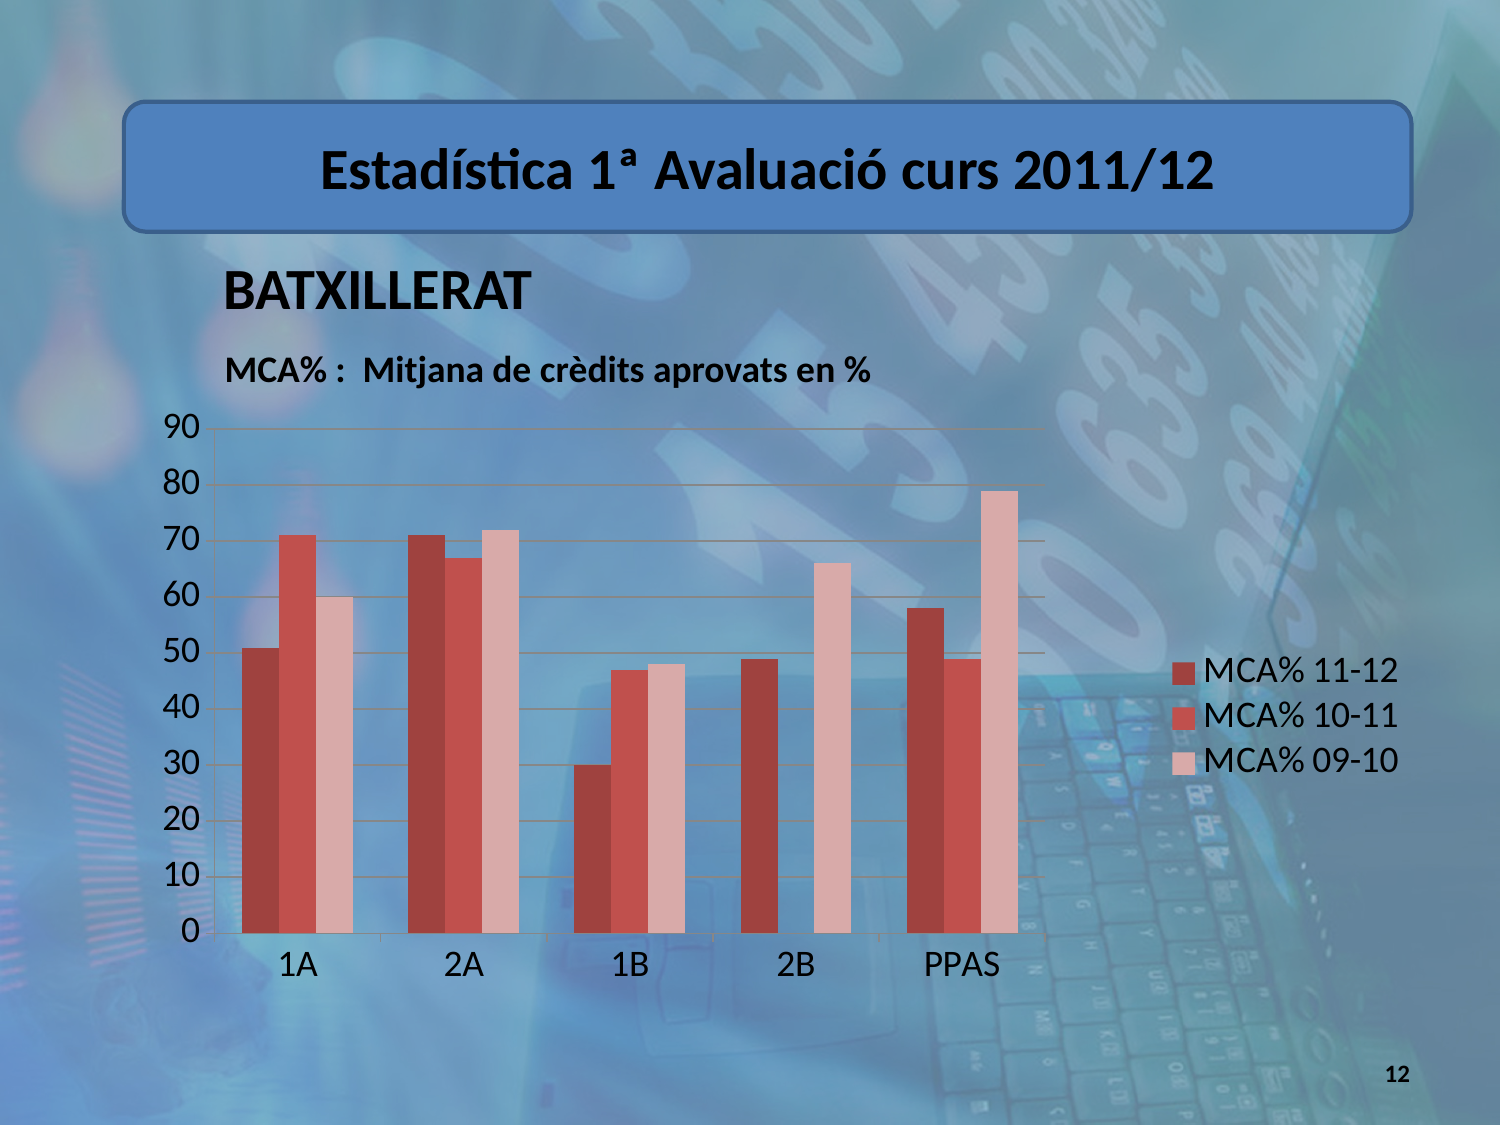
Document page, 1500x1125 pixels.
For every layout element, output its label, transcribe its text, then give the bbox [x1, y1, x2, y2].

text_box Estadística 1ª Avaluació curs 2011/12 [121, 99, 1414, 234]
chart [100, 385, 1424, 1053]
text_box BATXILLERAT [208, 243, 548, 329]
slide_number 12 [1074, 1057, 1425, 1103]
text_box MCA% : Mitjana de crèdits aprovats en % [209, 338, 887, 383]
